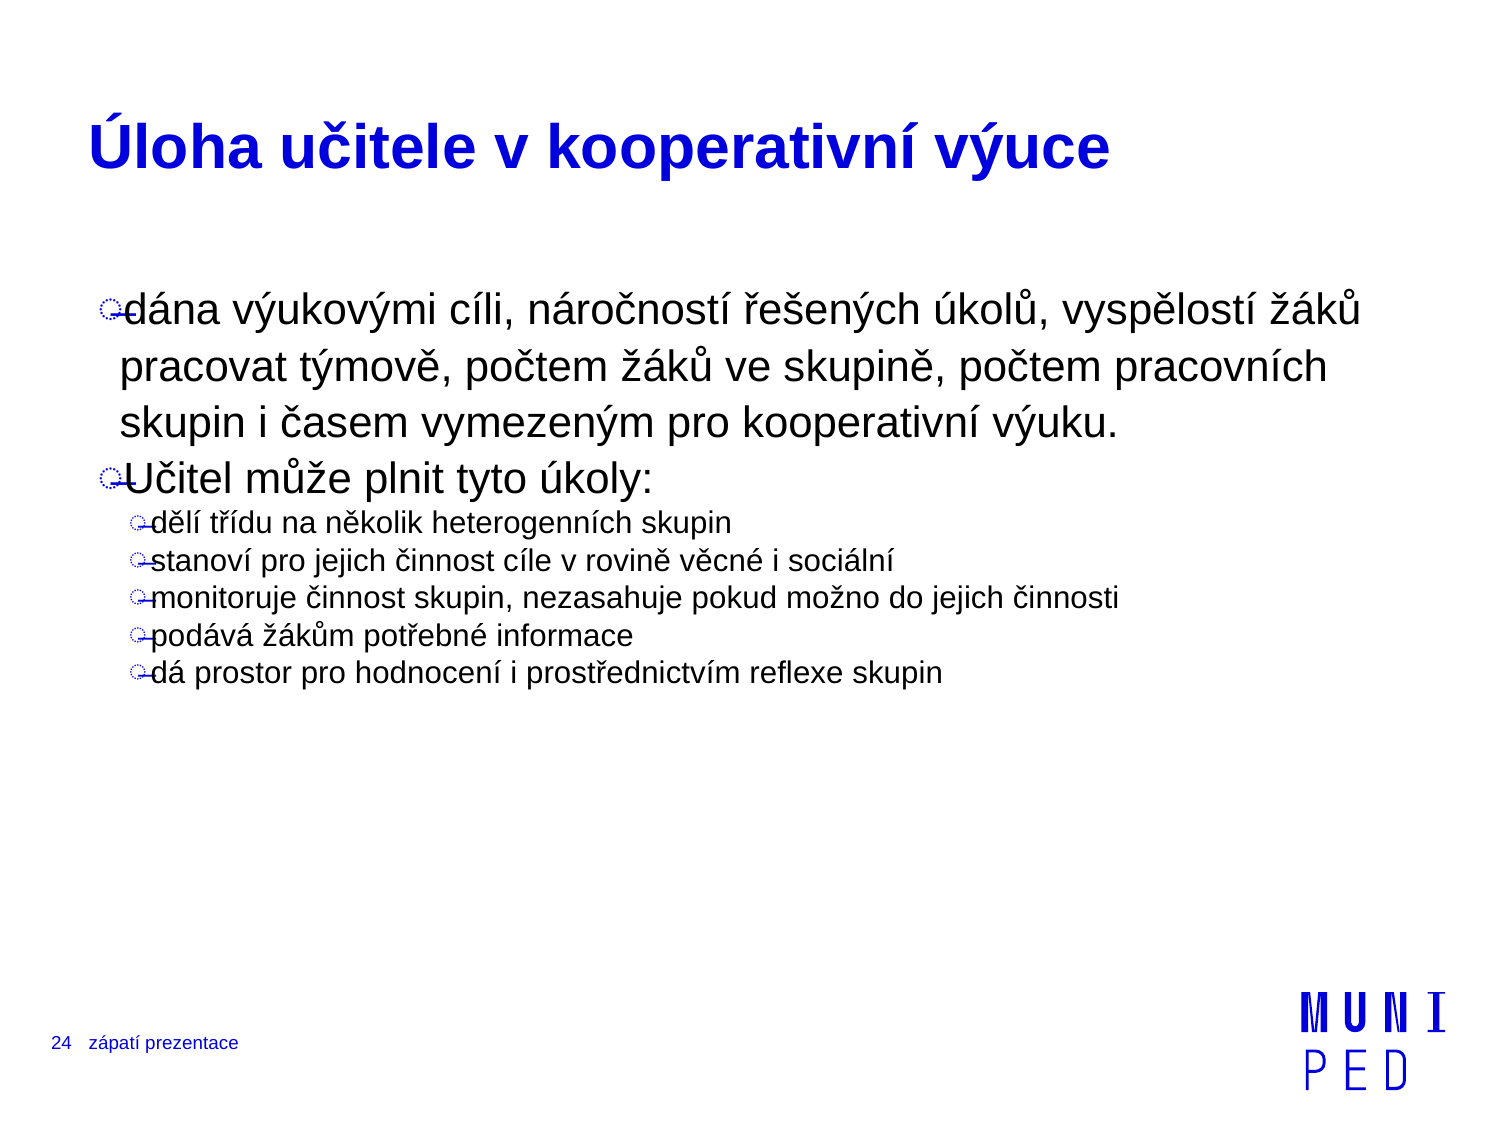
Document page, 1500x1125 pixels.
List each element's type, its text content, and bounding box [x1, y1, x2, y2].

slide_number 24 [50, 1021, 82, 1063]
footer zápatí prezentace [88, 1021, 1063, 1063]
title Úloha učitele v kooperativní výuce [88, 118, 1412, 193]
list dána výukovými cíli, náročností řešených úkolů, vyspělostí žáků pracovat týmově, počtem žáků ve skupině, počtem pracovních skupin i časem vymezeným pro kooperativní výuku. Učitel může plnit tyto úkoly: dělí třídu na několik heterogenních skupin stanoví pro jejich činnost cíle v rovině věcné i sociální monitoruje činnost skupin, nezasahuje pokud možno do jejich činnosti podává žákům potřebné informace dá prostor pro hodnocení i prostřednictvím reflexe skupin [88, 277, 1412, 957]
